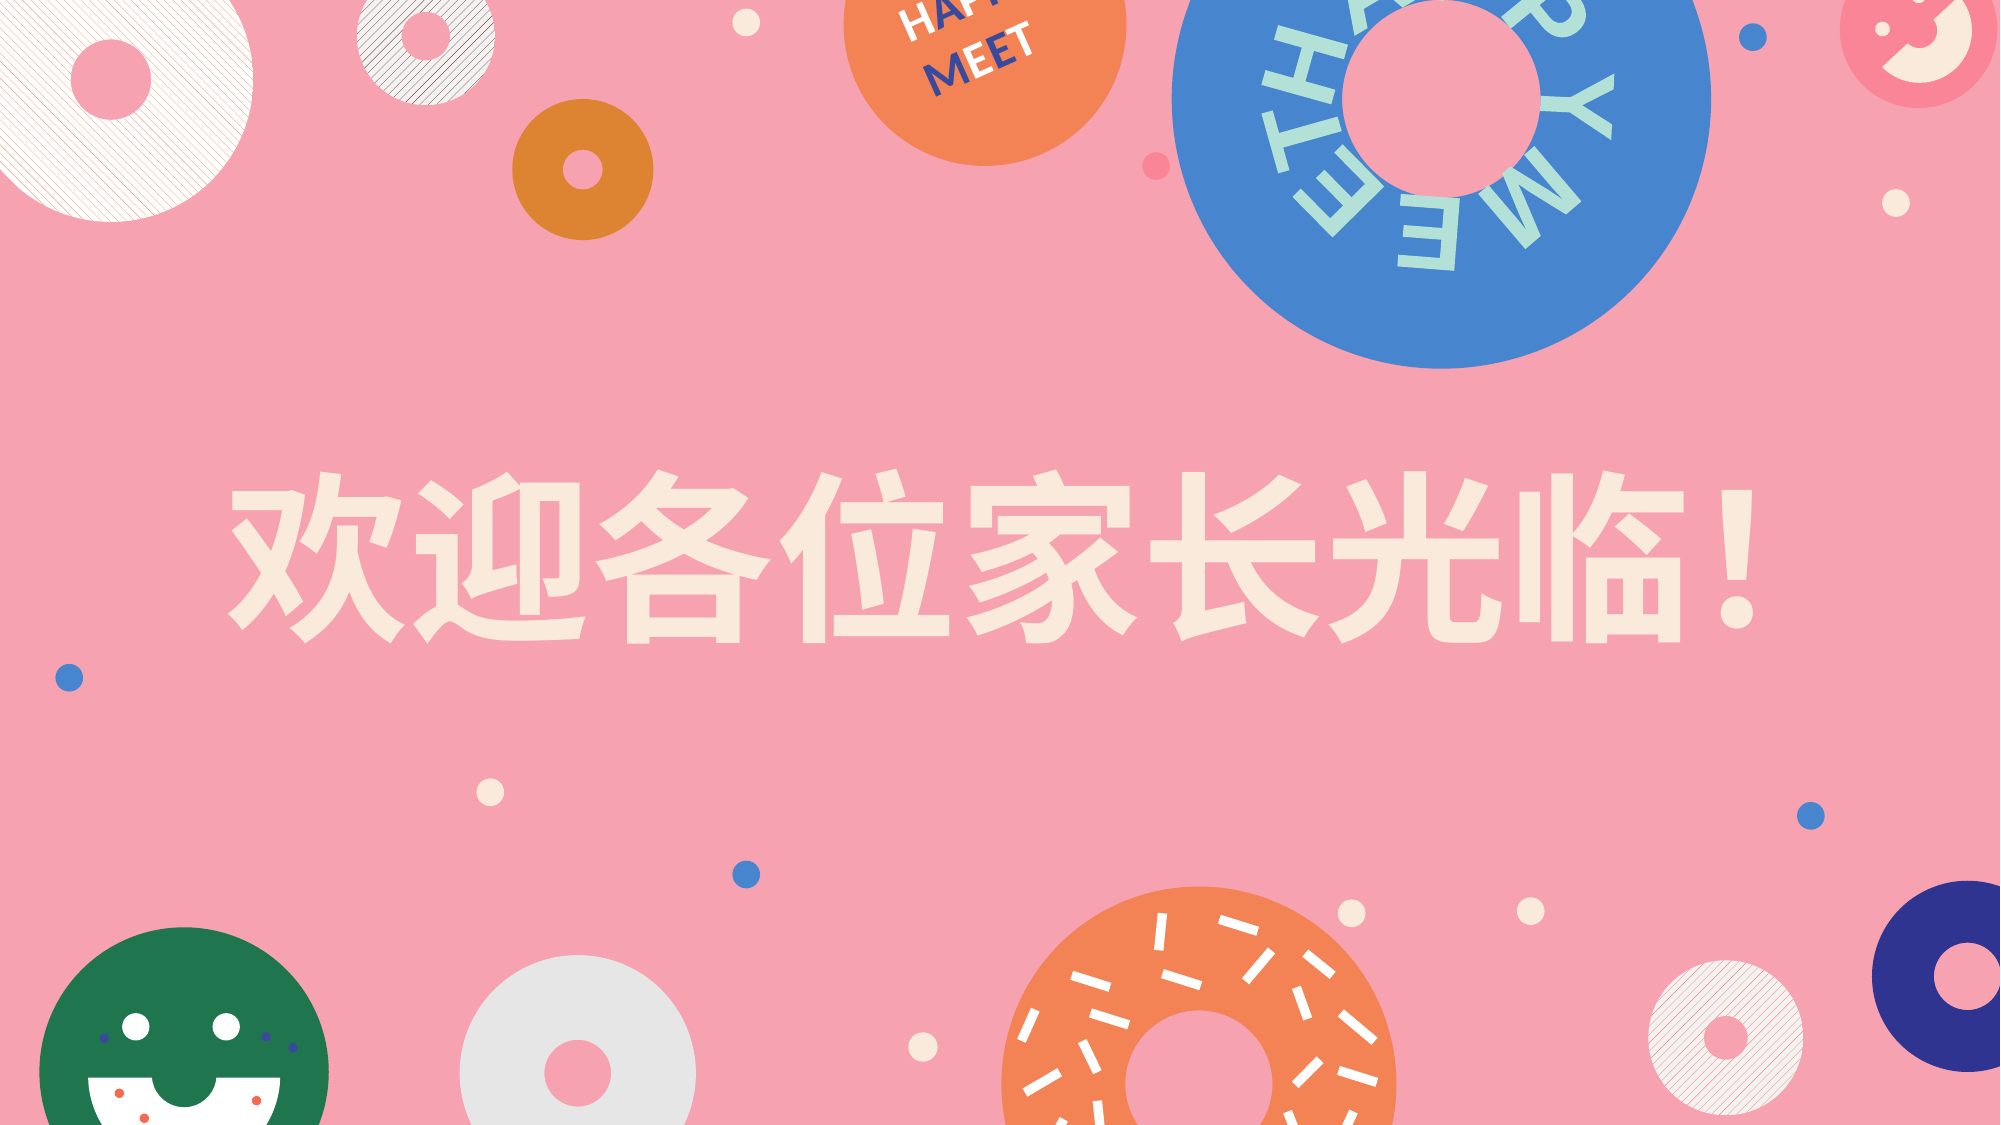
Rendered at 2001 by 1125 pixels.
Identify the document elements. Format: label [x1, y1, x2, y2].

text_box [0, 0, 2000, 1125]
